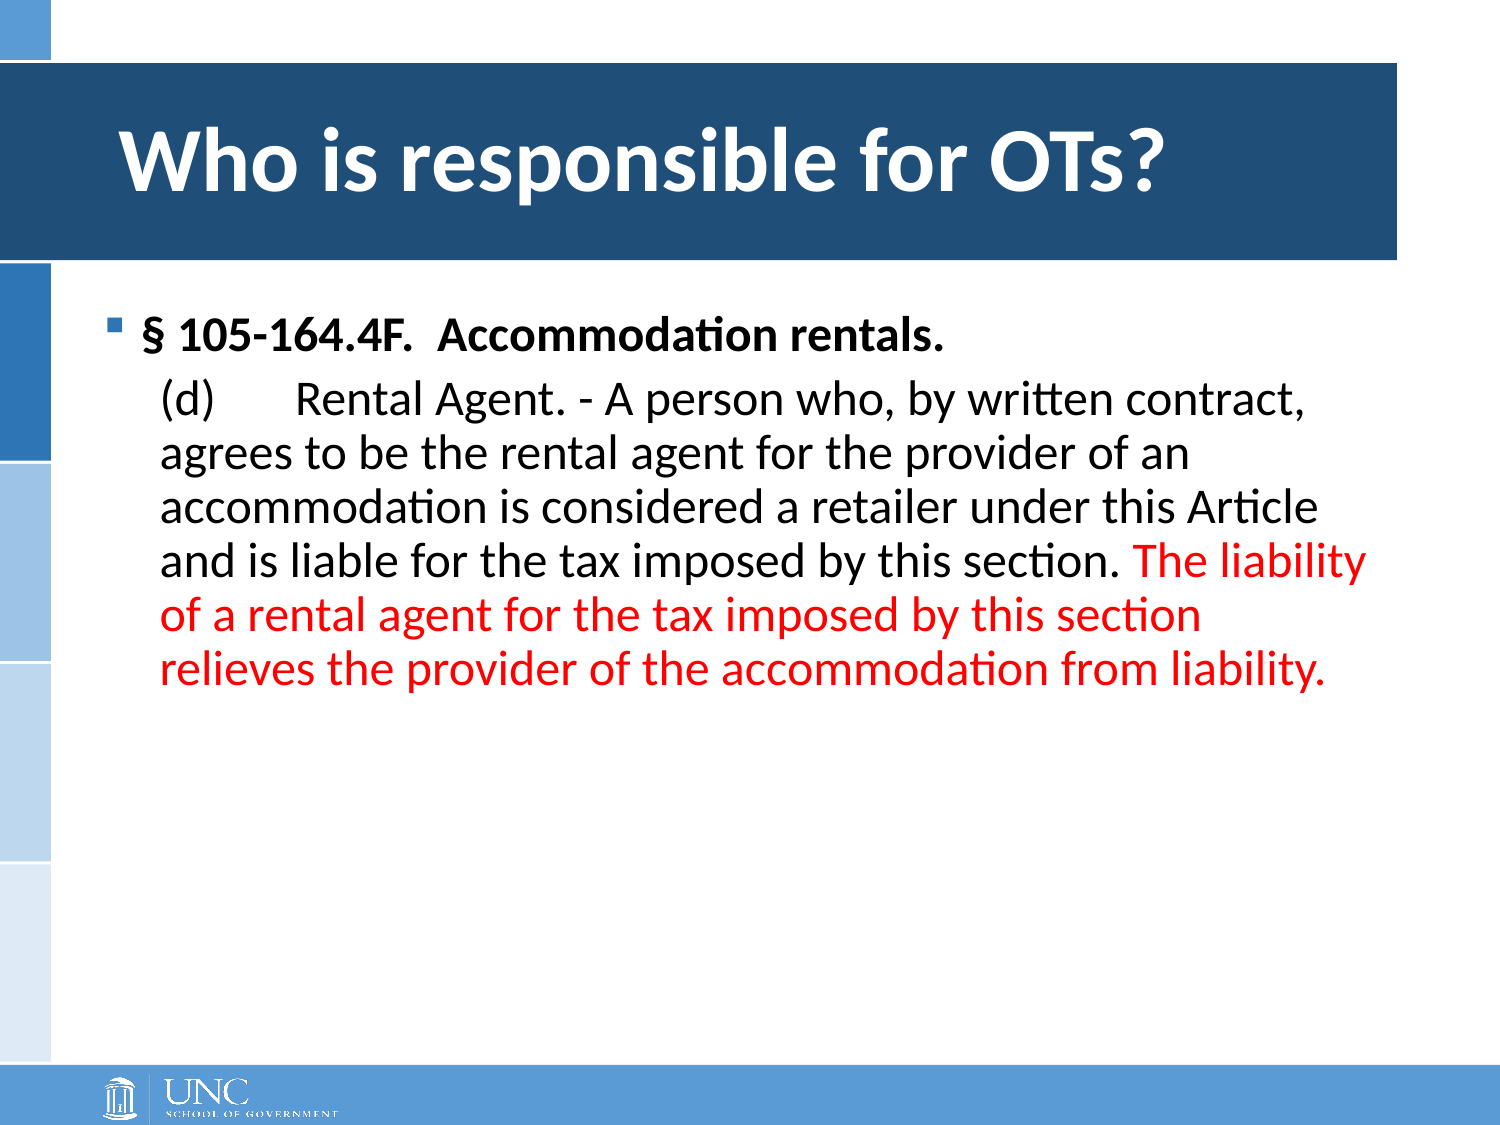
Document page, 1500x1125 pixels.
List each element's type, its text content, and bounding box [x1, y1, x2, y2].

list § 105-164.4F. Accommodation rentals. (d) Rental Agent. - A person who, by written contract, agrees to be the rental agent for the provider of an accommodation is considered a retailer under this Article and is liable for the tax imposed by this section. The liability of a rental agent for the tax imposed by this section relieves the provider of the accommodation from liability. [88, 300, 1383, 959]
picture [103, 1070, 338, 1125]
title Who is responsible for OTs? [103, 62, 1397, 261]
